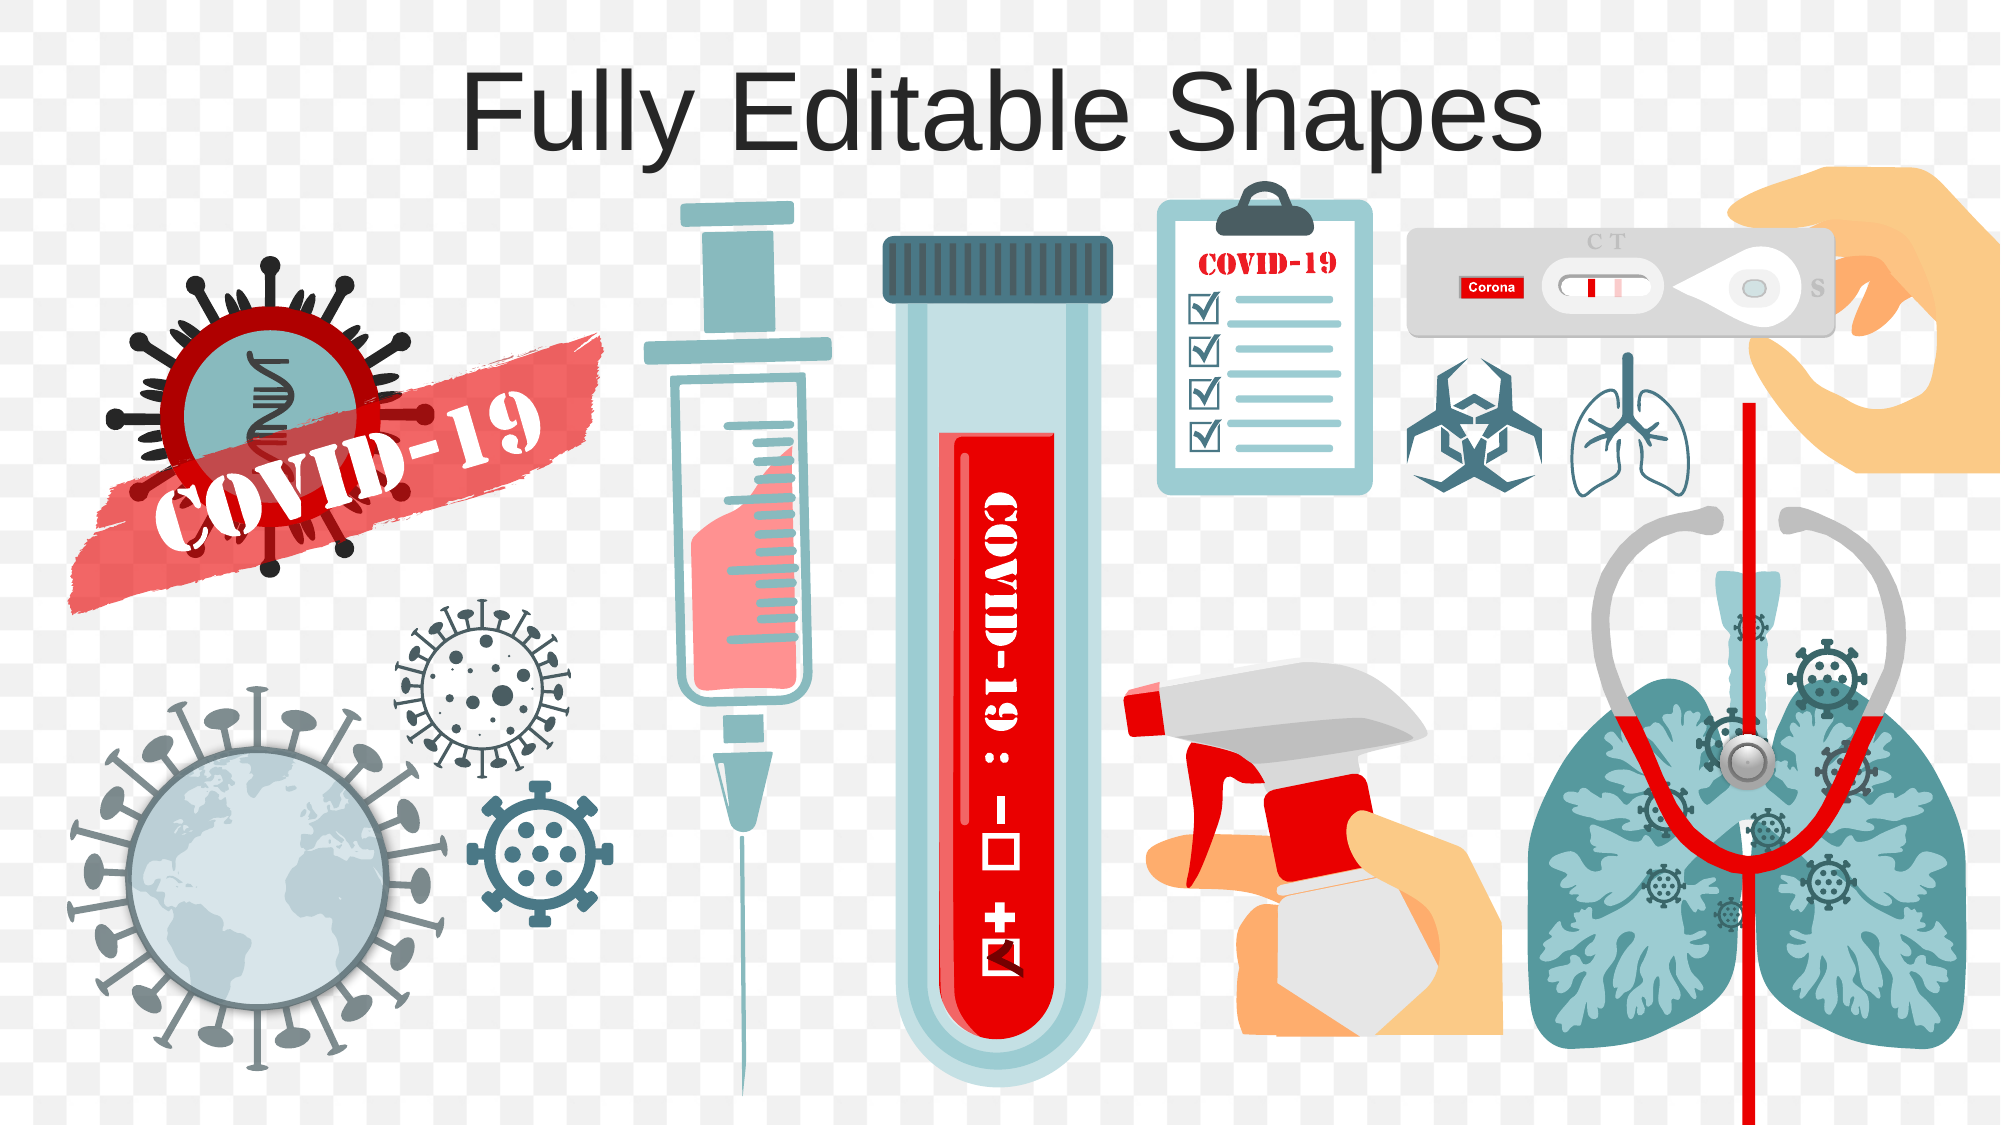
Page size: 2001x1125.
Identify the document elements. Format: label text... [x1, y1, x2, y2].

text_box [1406, 358, 1542, 493]
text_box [67, 332, 416, 616]
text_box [1406, 166, 2000, 474]
list Fully Editable Shapes [53, 54, 1952, 174]
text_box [1123, 657, 1504, 1037]
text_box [416, 277, 882, 967]
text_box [1527, 402, 1967, 1125]
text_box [1570, 352, 1691, 402]
text_box [394, 661, 416, 673]
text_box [1156, 181, 1373, 496]
picture [0, 0, 2001, 1125]
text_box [466, 780, 614, 928]
text_box [411, 628, 416, 637]
text_box [408, 645, 416, 662]
text_box [401, 677, 416, 686]
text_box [105, 256, 435, 332]
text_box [66, 686, 448, 1072]
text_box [882, 235, 1114, 1088]
